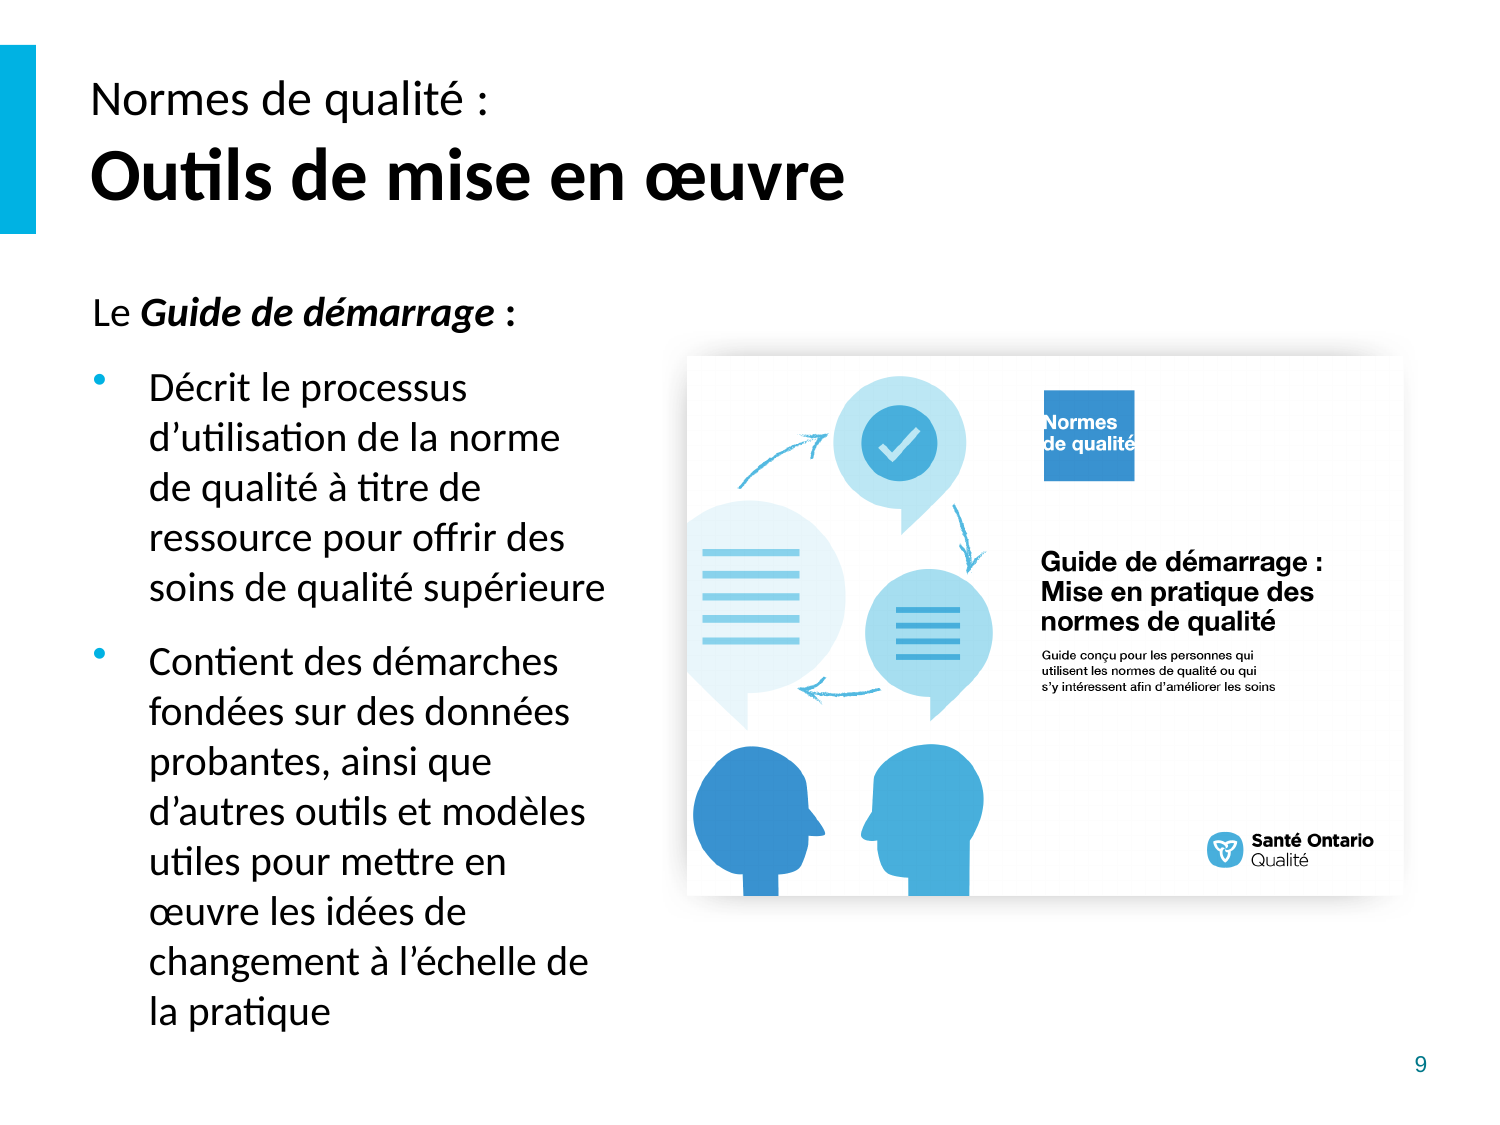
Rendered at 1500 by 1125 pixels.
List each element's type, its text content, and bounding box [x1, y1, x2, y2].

list Le Guide de démarrage : Décrit le processus d’utilisation de la norme de qualité à titre de ressource pour offrir des soins de qualité supérieure Contient des démarches fondées sur des données probantes, ainsi que d’autres outils et modèles utiles pour mettre en œuvre les idées de changement à l’échelle de la pratique [75, 277, 626, 975]
picture [687, 356, 1404, 896]
title Normes de qualité : Outils de mise en œuvre [75, 45, 1428, 237]
